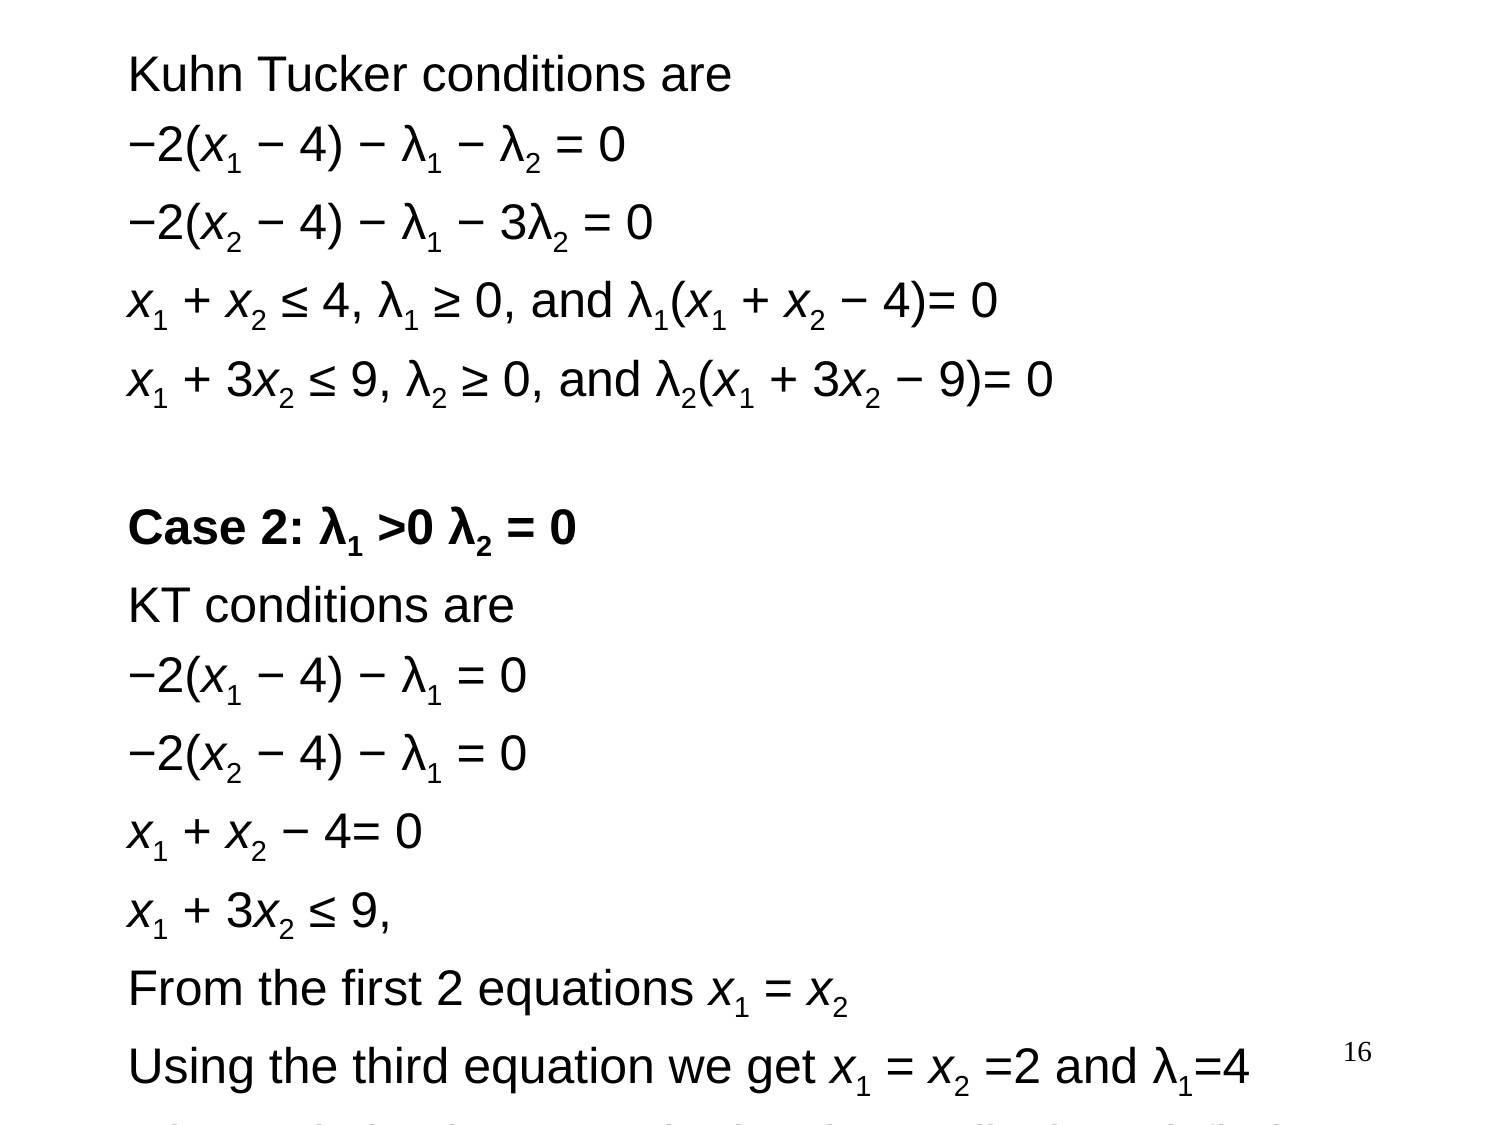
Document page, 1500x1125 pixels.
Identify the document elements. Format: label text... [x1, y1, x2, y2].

list Kuhn Tucker conditions are −2(x1 − 4) − λ1 − λ2 = 0 −2(x2 − 4) − λ1 − 3λ2 = 0 x1 + x2 ≤ 4, λ1 ≥ 0, and λ1(x1 + x2 − 4)= 0 x1 + 3x2 ≤ 9, λ2 ≥ 0, and λ2(x1 + 3x2 − 9)= 0 Case 2: λ1 >0 λ2 = 0 KT conditions are −2(x1 − 4) − λ1 = 0 −2(x2 − 4) − λ1 = 0 x1 + x2 − 4= 0 x1 + 3x2 ≤ 9, From the first 2 equations x1 = x2 Using the third equation we get x1 = x2 =2 and λ1=4 It is a solution because the last inequality is satisfied [112, 33, 1388, 1022]
slide_number 16 [1074, 1025, 1388, 1100]
